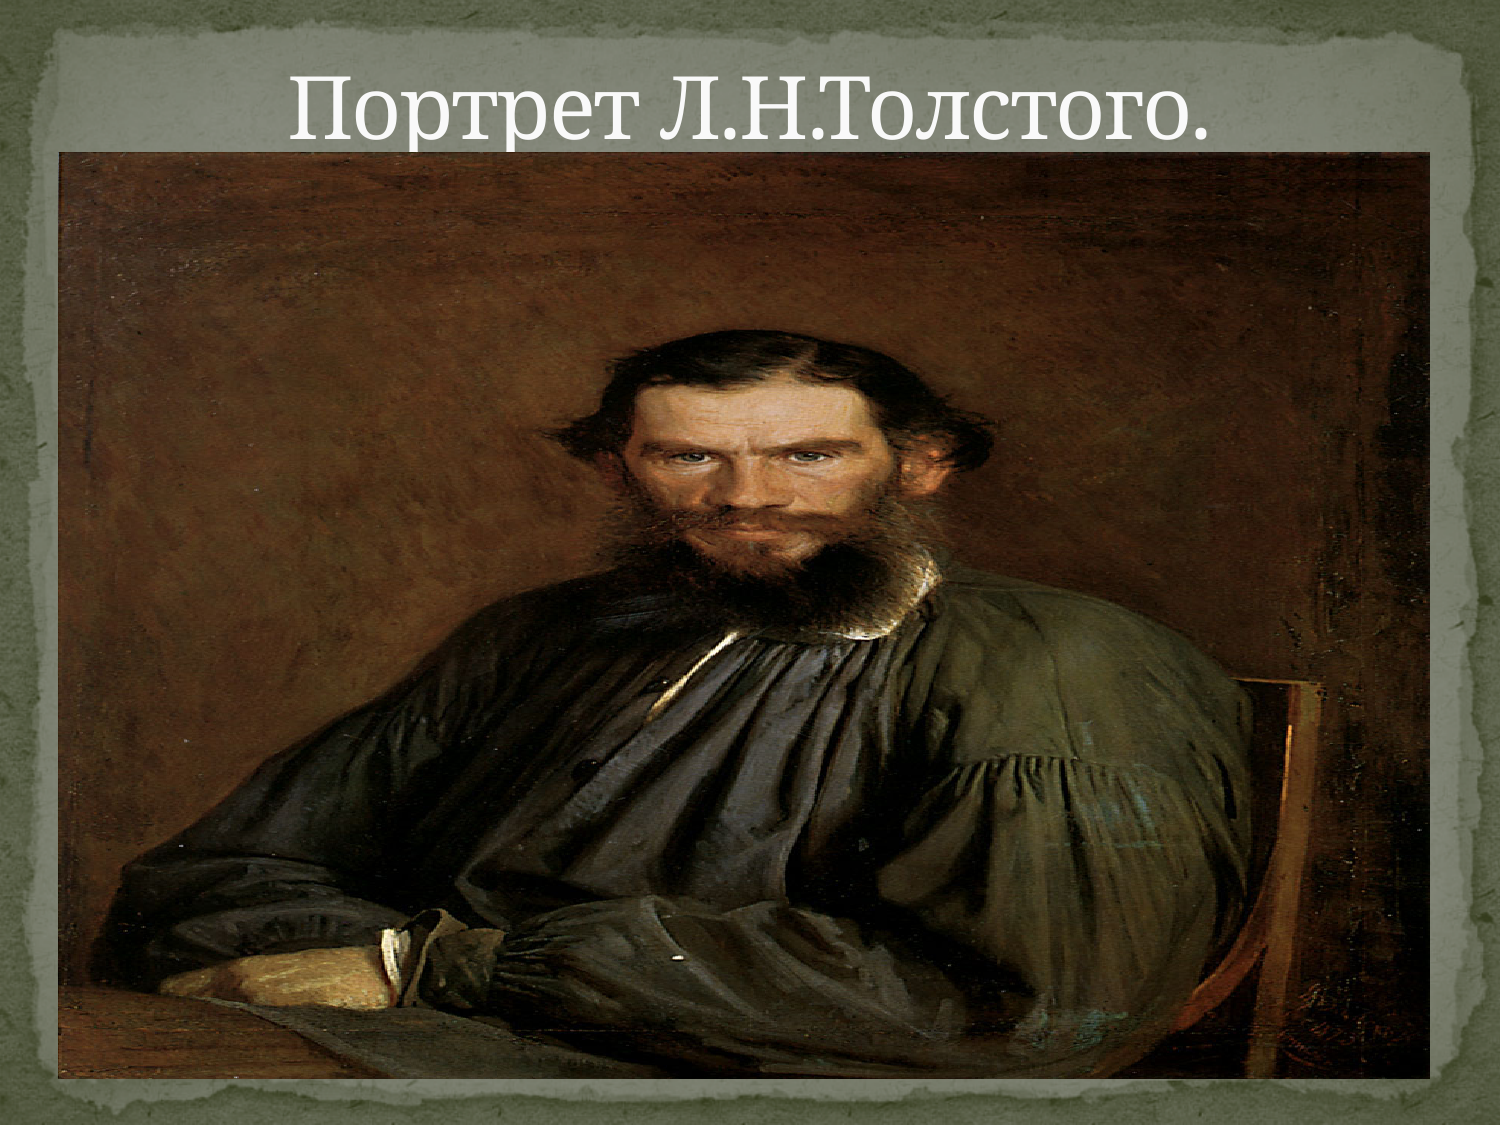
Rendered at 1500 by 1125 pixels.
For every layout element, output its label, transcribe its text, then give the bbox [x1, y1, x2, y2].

title Портрет Л.Н.Толстого. [74, 24, 1425, 142]
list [61, 155, 1428, 1077]
